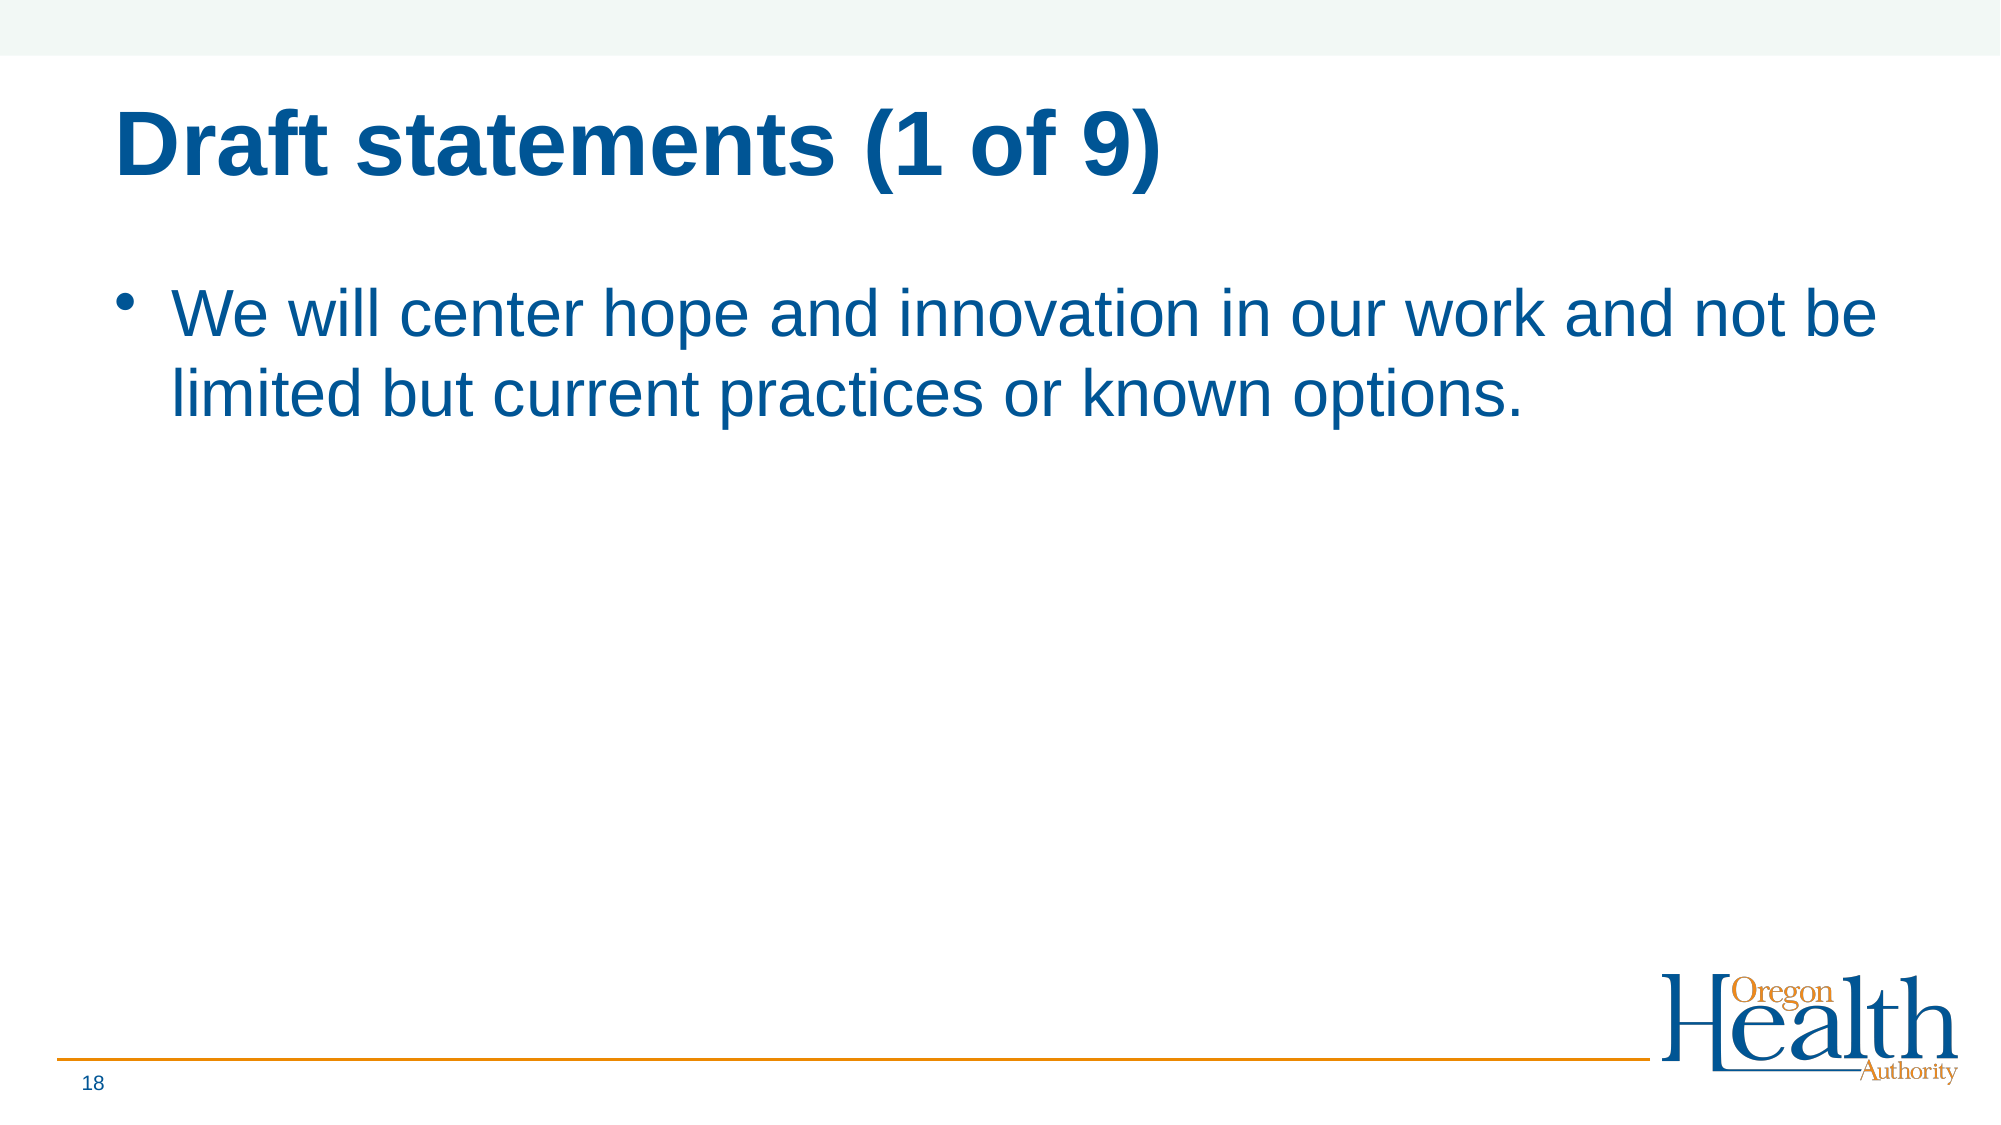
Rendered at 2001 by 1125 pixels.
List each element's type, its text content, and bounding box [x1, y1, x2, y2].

list We will center hope and innovation in our work and not be limited but current practices or known options. [99, 262, 1900, 938]
slide_number 18 [66, 1062, 534, 1104]
title Draft statements (1 of 9) [99, 45, 1900, 233]
picture [1662, 974, 1958, 1085]
